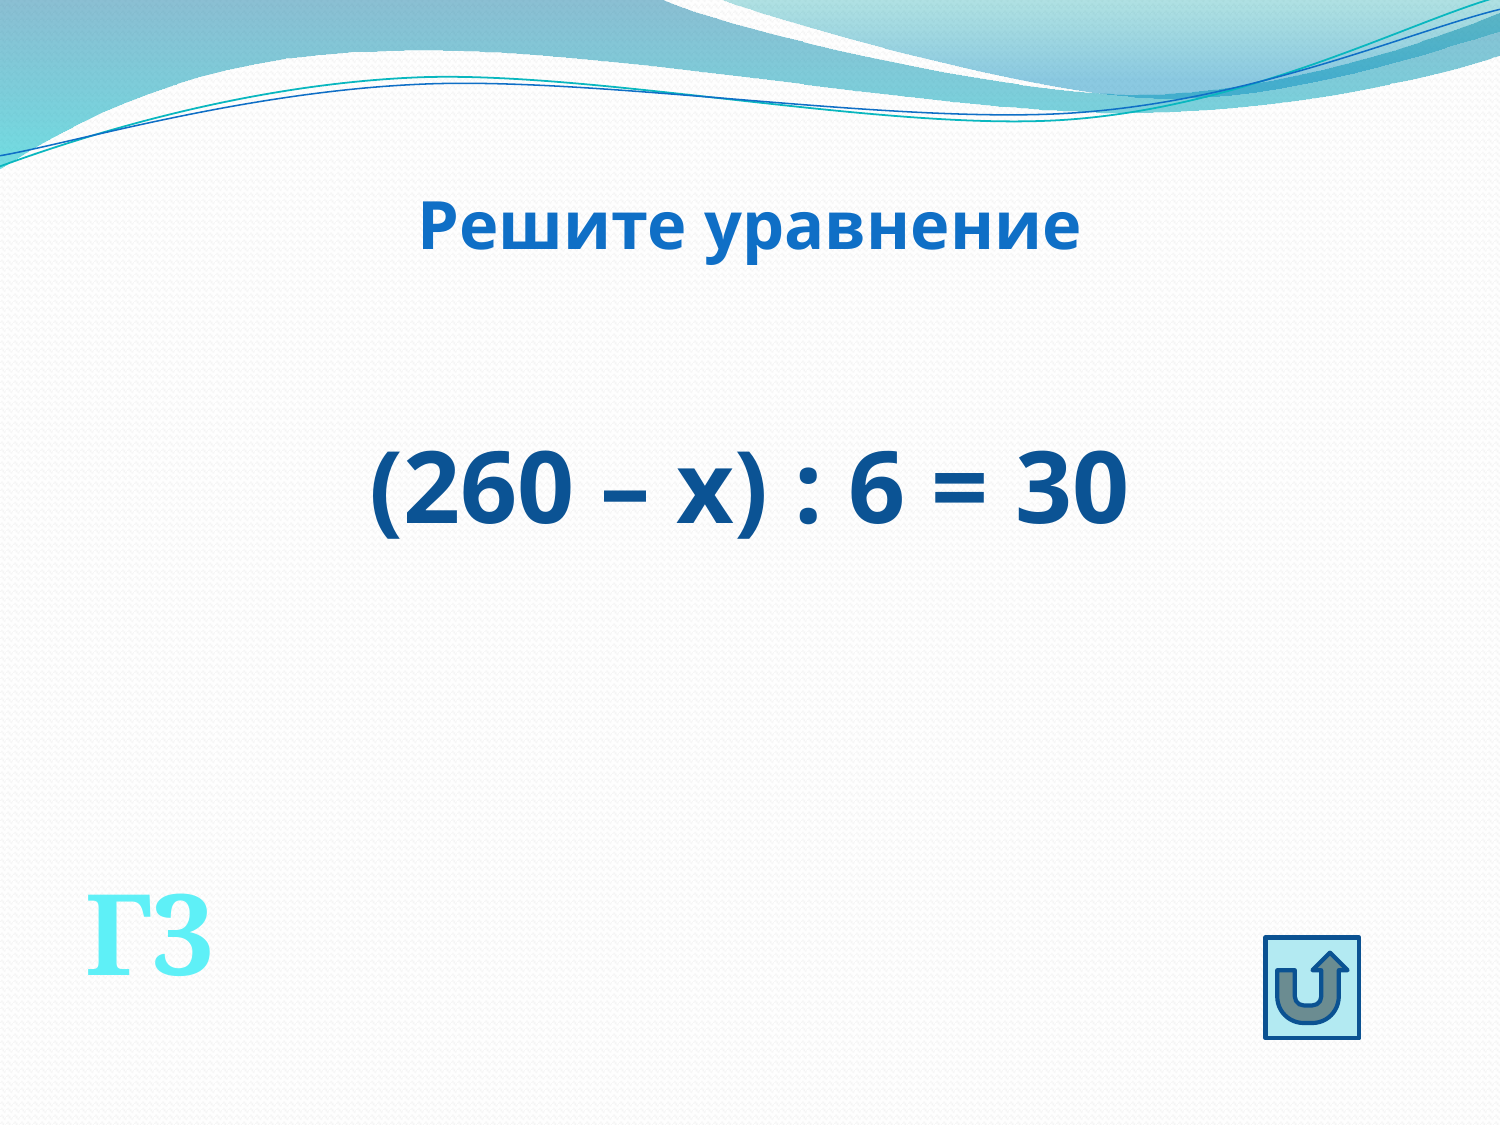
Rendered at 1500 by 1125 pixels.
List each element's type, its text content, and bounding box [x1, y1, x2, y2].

text_box [1263, 935, 1361, 1040]
text_box Г3 [70, 855, 231, 1006]
text_box Решите уравнение (260 – х) : 6 = 30 [0, 175, 1500, 551]
